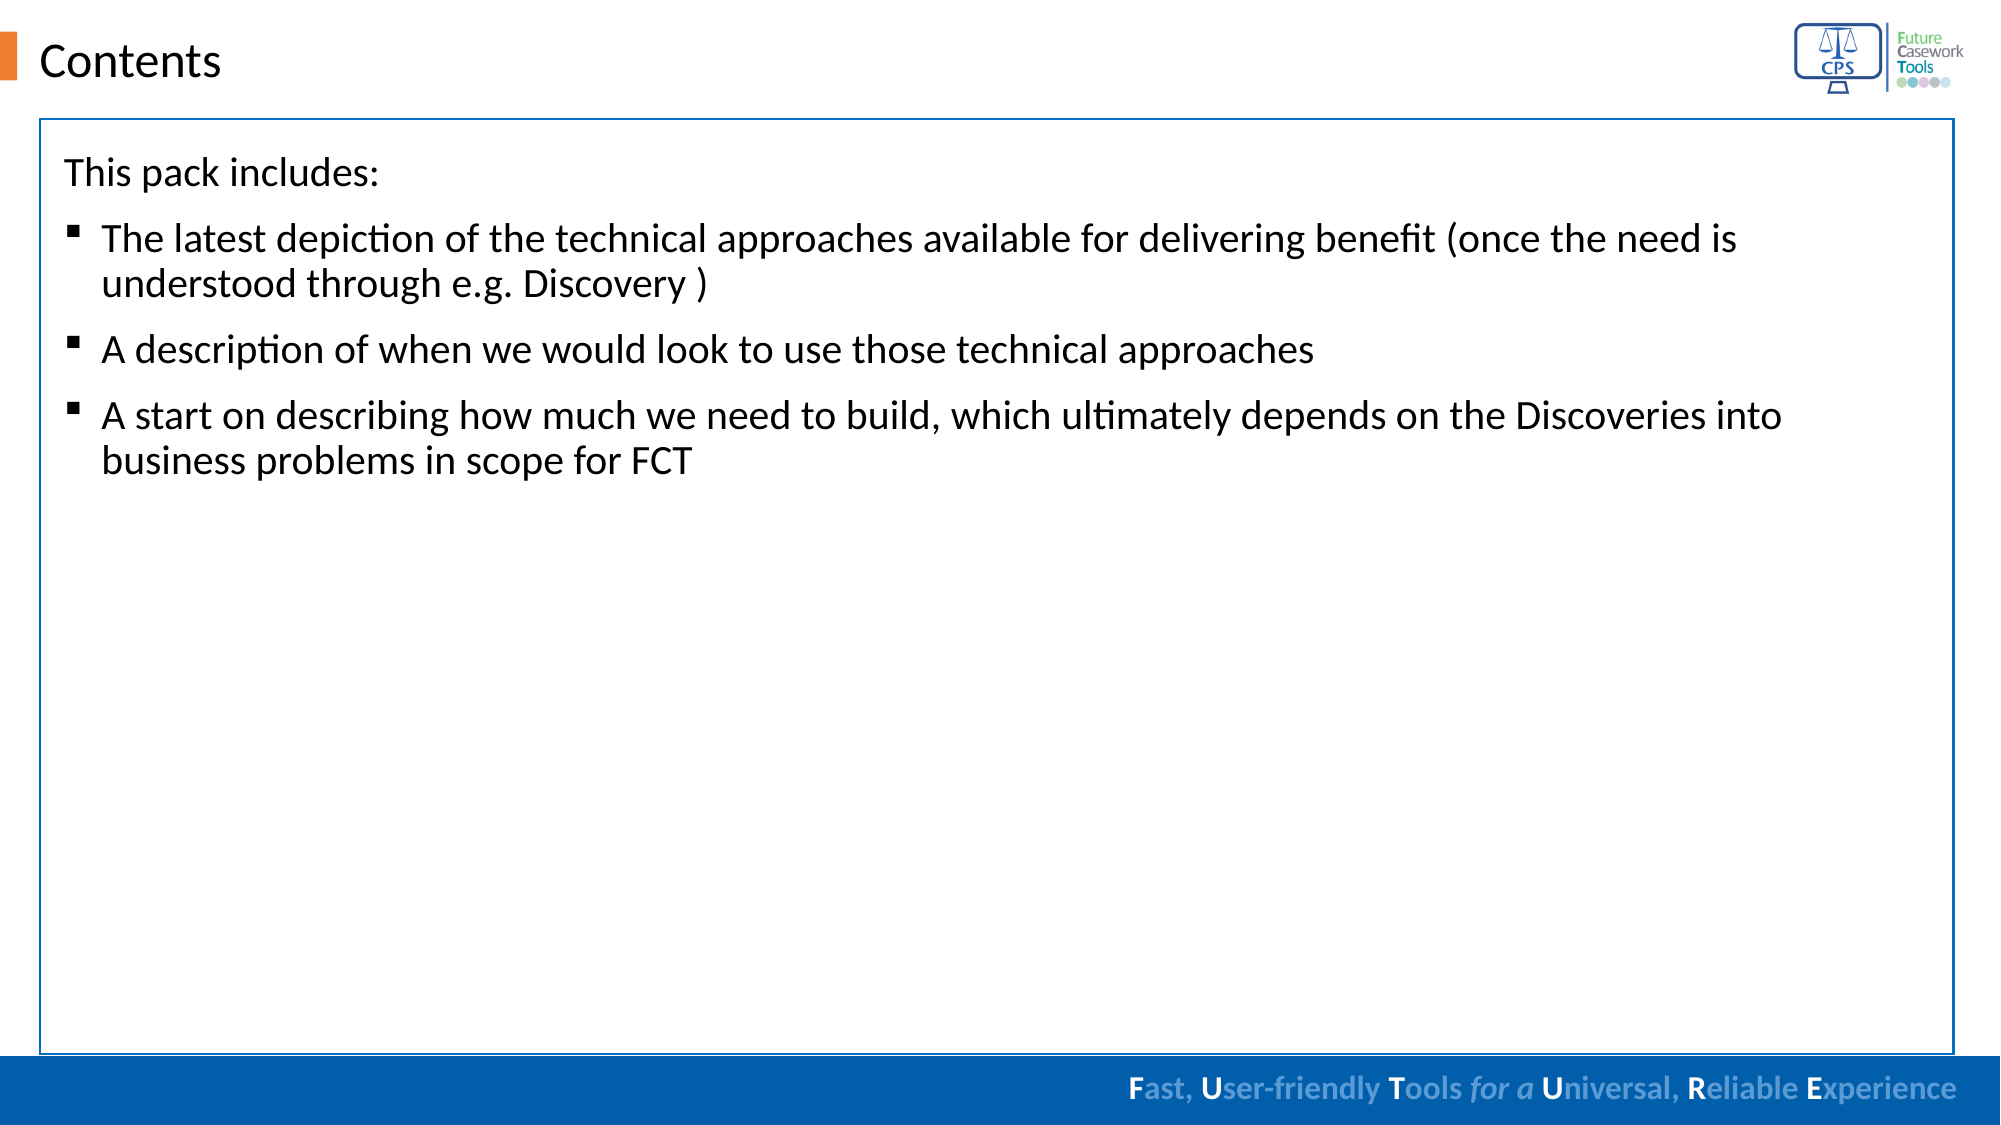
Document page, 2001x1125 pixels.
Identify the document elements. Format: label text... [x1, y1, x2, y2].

text_box Contents [39, 21, 953, 88]
text_box [0, 31, 18, 81]
text_box [39, 118, 1955, 1055]
footer Fast, User-friendly Tools for a Universal, Reliable Experience [1099, 1076, 1987, 1125]
text_box [0, 1056, 2000, 1125]
picture [1773, 6, 1979, 100]
text_box This pack includes: The latest depiction of the technical approaches available for delivering benefit (once the need is understood through e.g. Discovery ) A description of when we would look to use those technical approaches A start on describing how much we need to build, which ultimately depends on the Discoveries into business problems in scope for FCT [48, 143, 1931, 1043]
